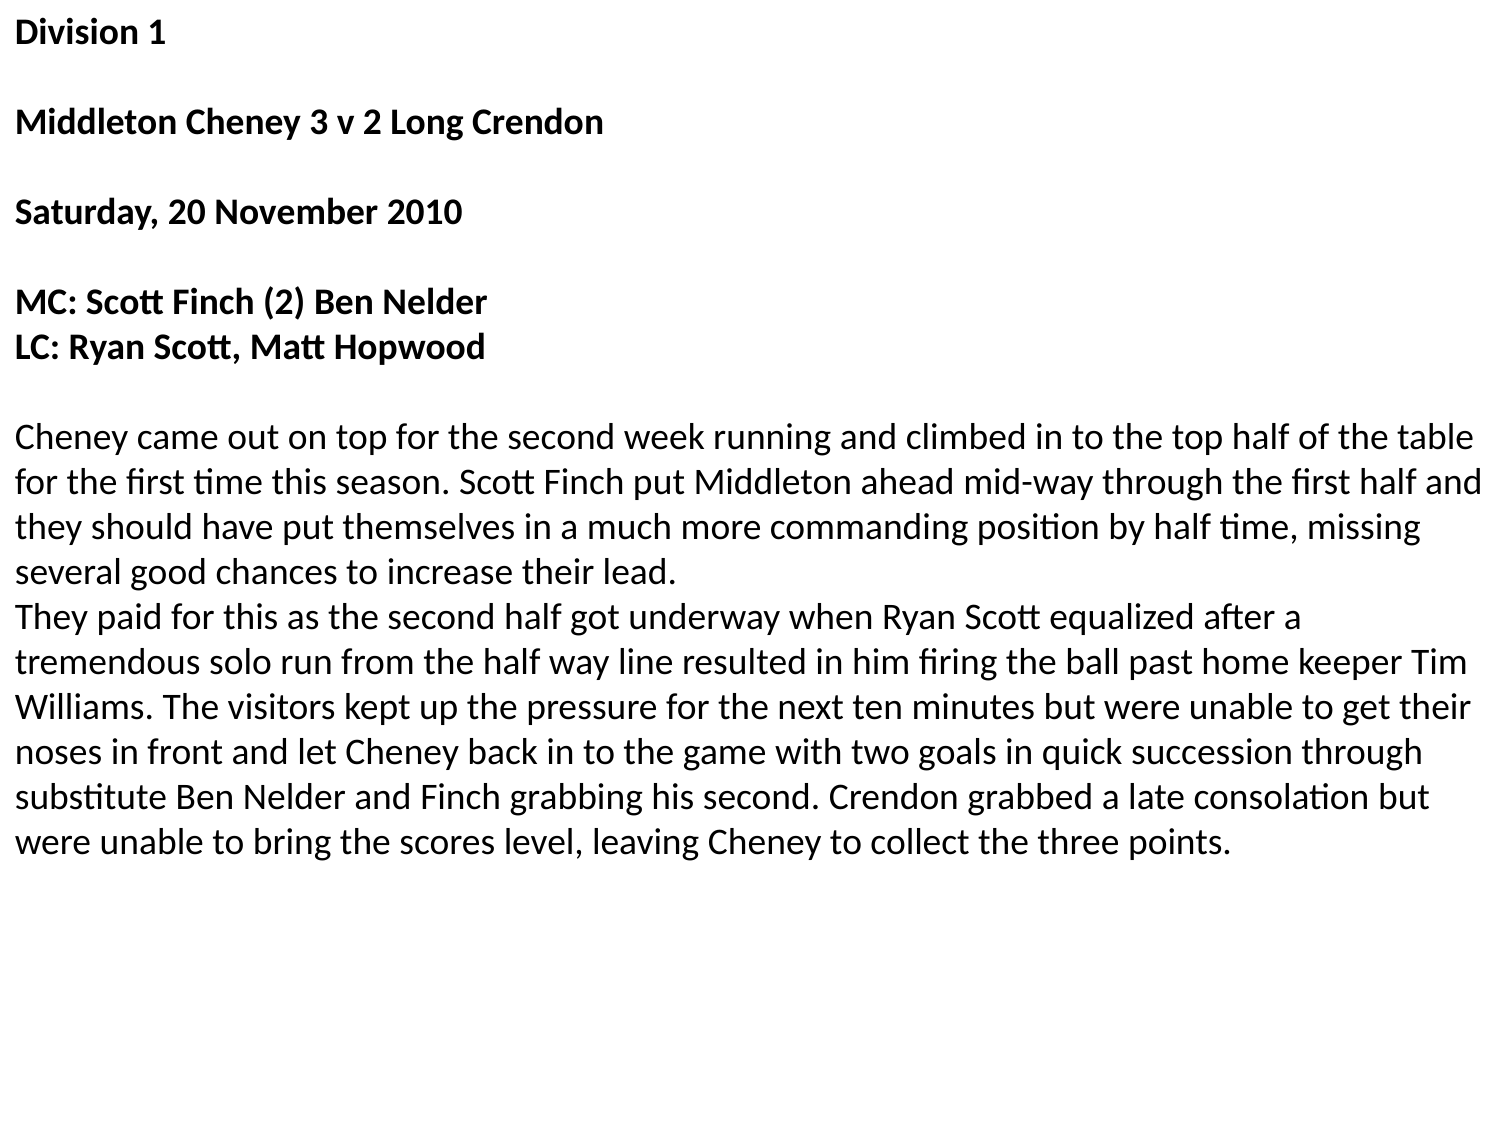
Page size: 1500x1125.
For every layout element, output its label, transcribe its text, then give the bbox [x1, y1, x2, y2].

text_box Division 1 Middleton Cheney 3 v 2 Long Crendon Saturday, 20 November 2010 MC: Scott Finch (2) Ben Nelder LC: Ryan Scott, Matt Hopwood Cheney came out on top for the second week running and climbed in to the top half of the table for the first time this season. Scott Finch put Middleton ahead mid-way through the first half and they should have put themselves in a much more commanding position by half time, missing several good chances to increase their lead. They paid for this as the second half got underway when Ryan Scott equalized after a tremendous solo run from the half way line resulted in him firing the ball past home keeper Tim Williams. The visitors kept up the pressure for the next ten minutes but were unable to get their noses in front and let Cheney back in to the game with two goals in quick succession through substitute Ben Nelder and Finch grabbing his second. Crendon grabbed a late consolation but were unable to bring the scores level, leaving Cheney to collect the three points. [0, 0, 1500, 870]
